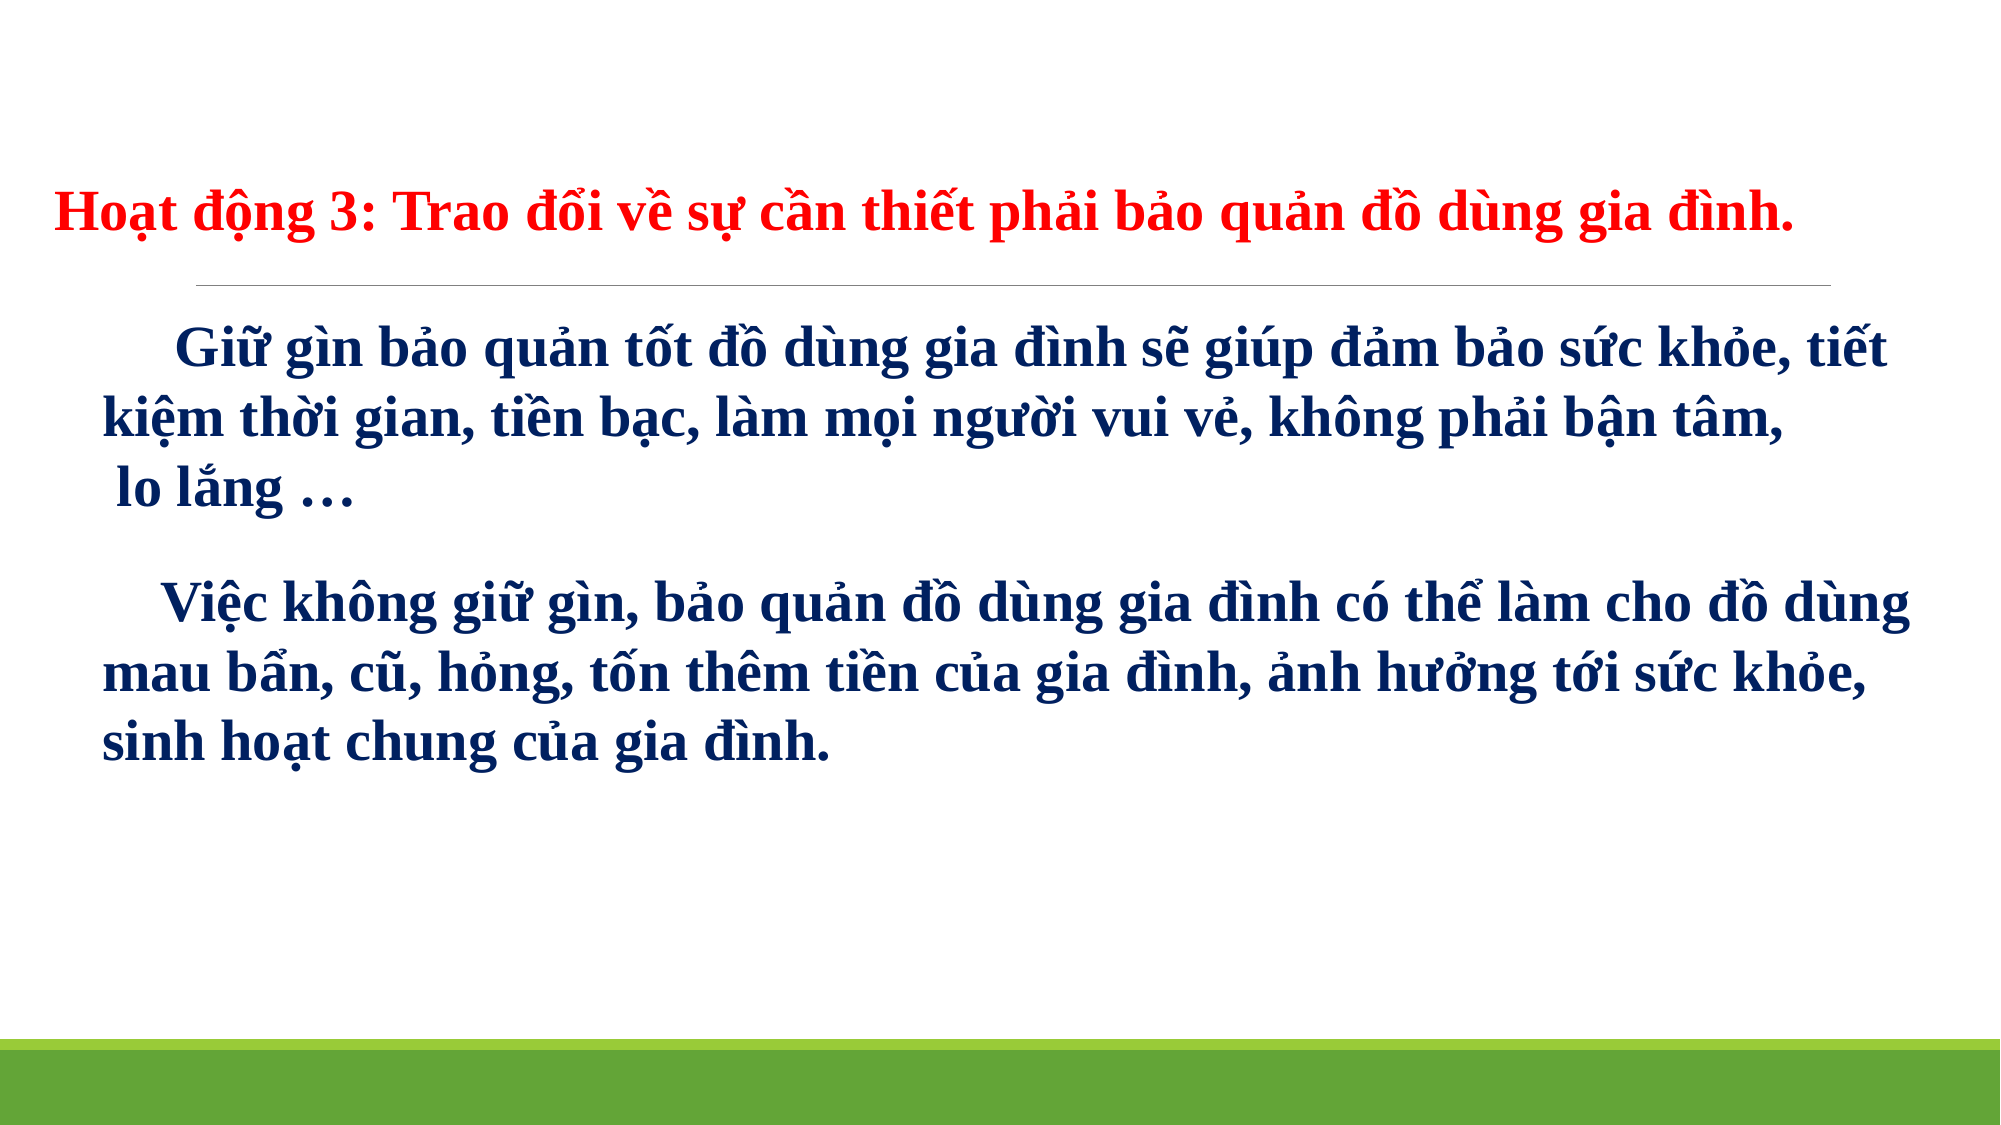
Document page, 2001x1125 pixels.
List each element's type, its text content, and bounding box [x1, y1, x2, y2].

text_box Giữ gìn bảo quản tốt đồ dùng gia đình sẽ giúp đảm bảo sức khỏe, tiết kiệm thời gian, tiền bạc, làm mọi người vui vẻ, không phải bận tâm, lo lắng … [87, 301, 1905, 526]
text_box Việc không giữ gìn, bảo quản đồ dùng gia đình có thể làm cho đồ dùng mau bẩn, cũ, hỏng, tốn thêm tiền của gia đình, ảnh hưởng tới sức khỏe, sinh hoạt chung của gia đình. [87, 555, 1942, 780]
text_box Hoạt động 3: Trao đổi về sự cần thiết phải bảo quản đồ dùng gia đình. [39, 164, 1812, 250]
